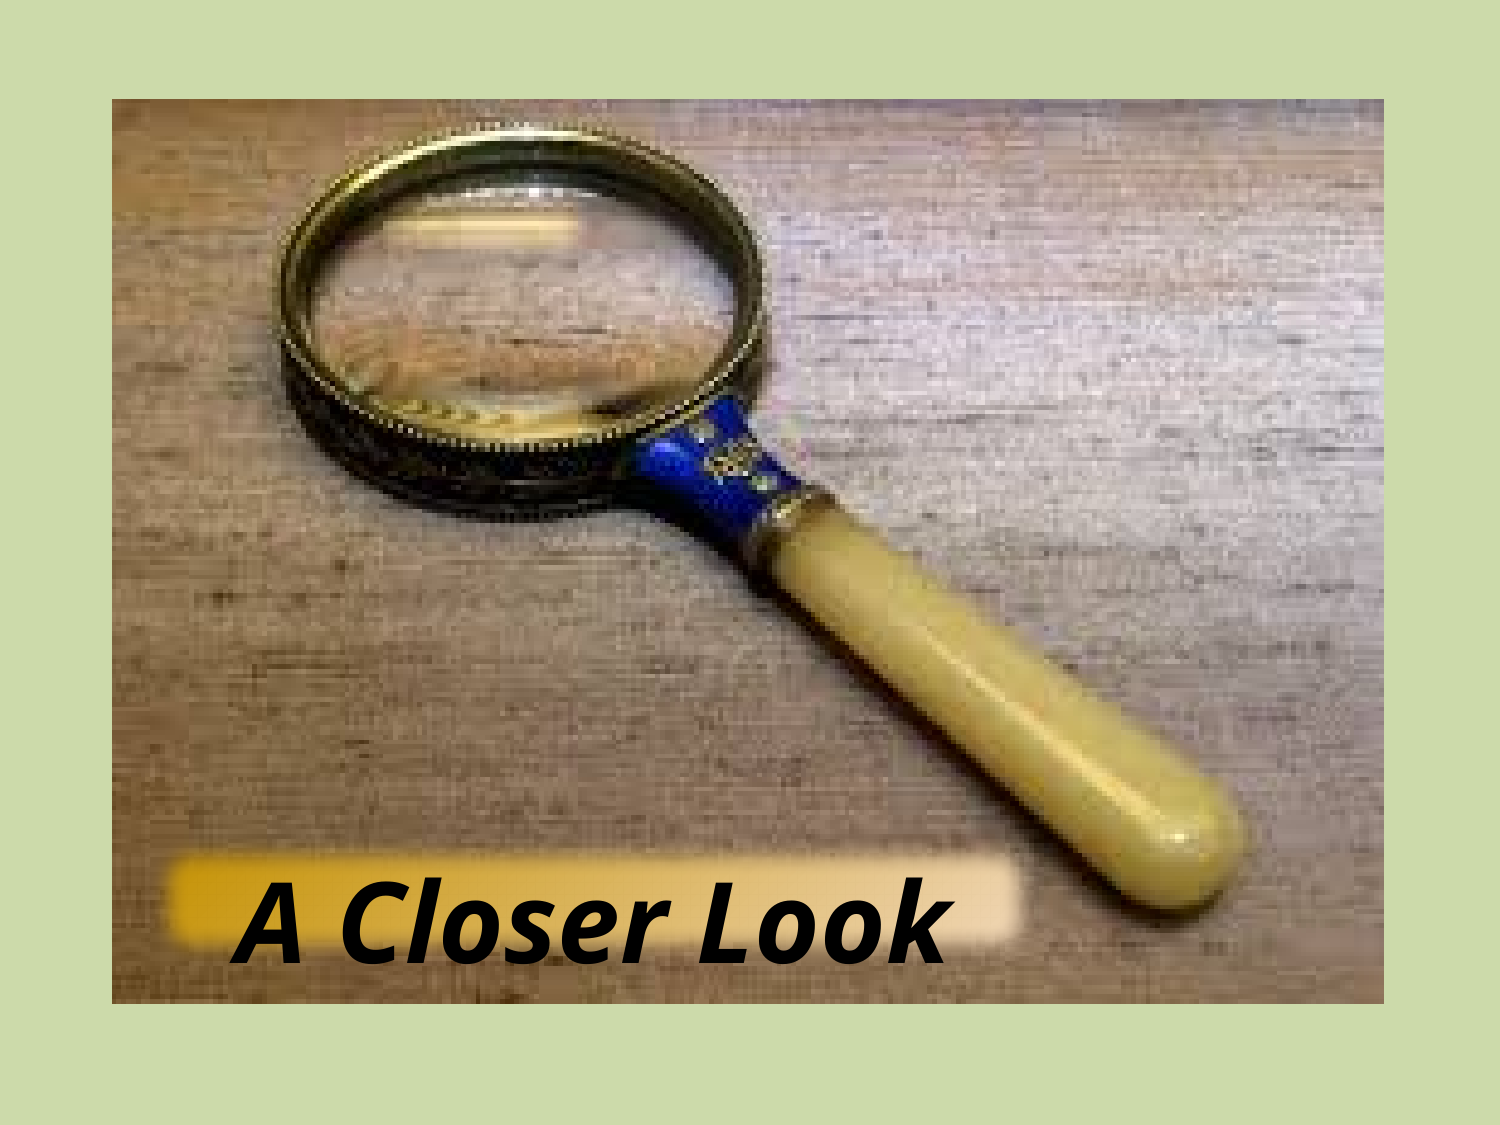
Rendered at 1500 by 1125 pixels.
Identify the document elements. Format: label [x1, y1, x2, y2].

picture [112, 99, 1384, 1004]
